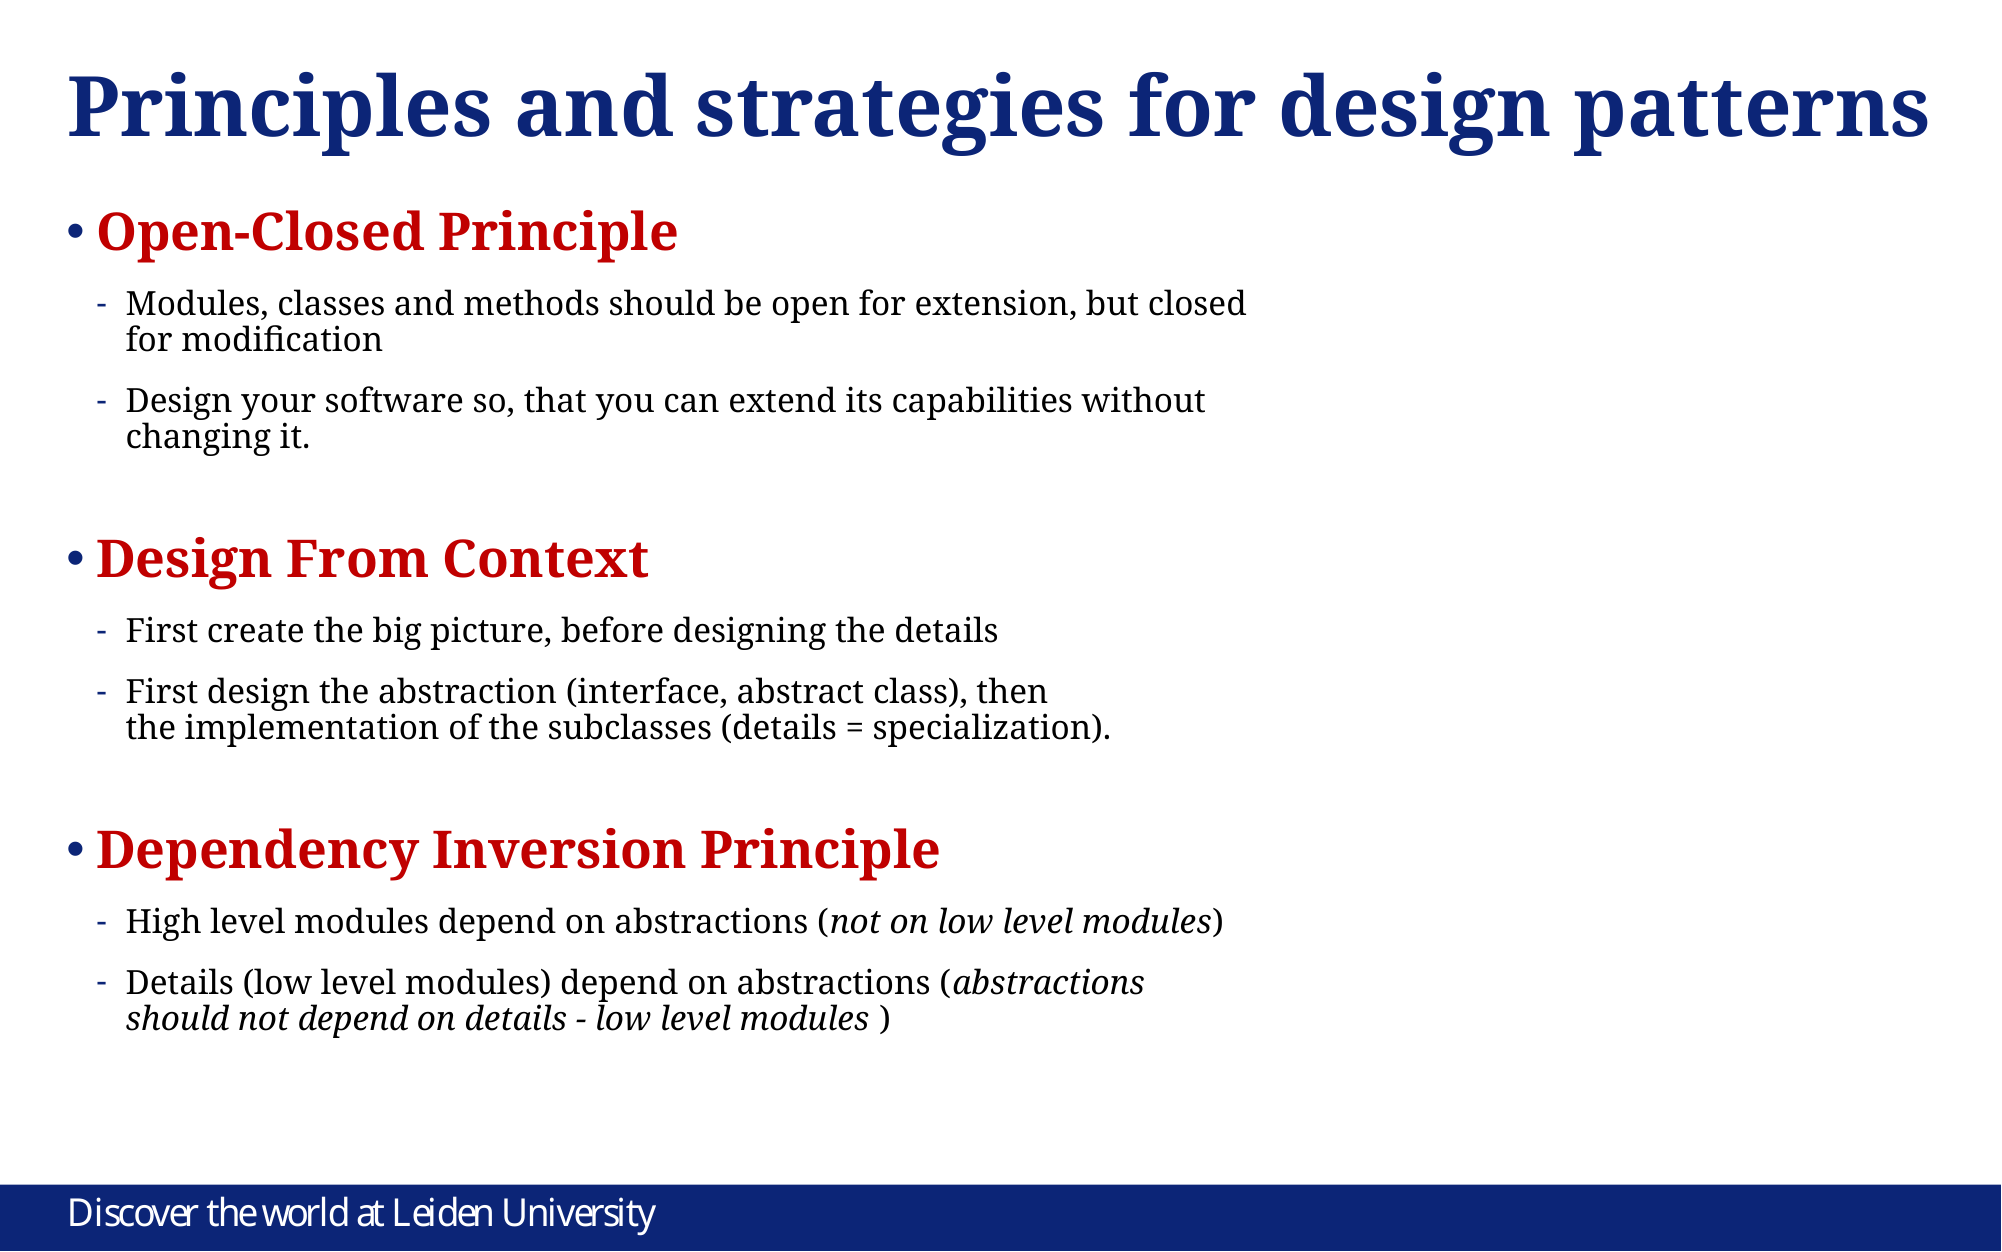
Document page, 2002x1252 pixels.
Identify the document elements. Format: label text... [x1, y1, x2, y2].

title Principles and strategies for design patterns [66, 66, 1935, 140]
list Open-Closed Principle Modules, classes and methods should be open for extension, but closed for modification Design your software so, that you can extend its capabilities without changing it. Design From Context First create the big picture, before designing the details First design the abstraction (interface, abstract class), then the implementation of the subclasses (details = specialization). Dependency Inversion Principle High level modules depend on abstractions (not on low level modules) Details (low level modules) depend on abstractions (abstractions should not depend on details - low level modules ) [66, 205, 1935, 1116]
